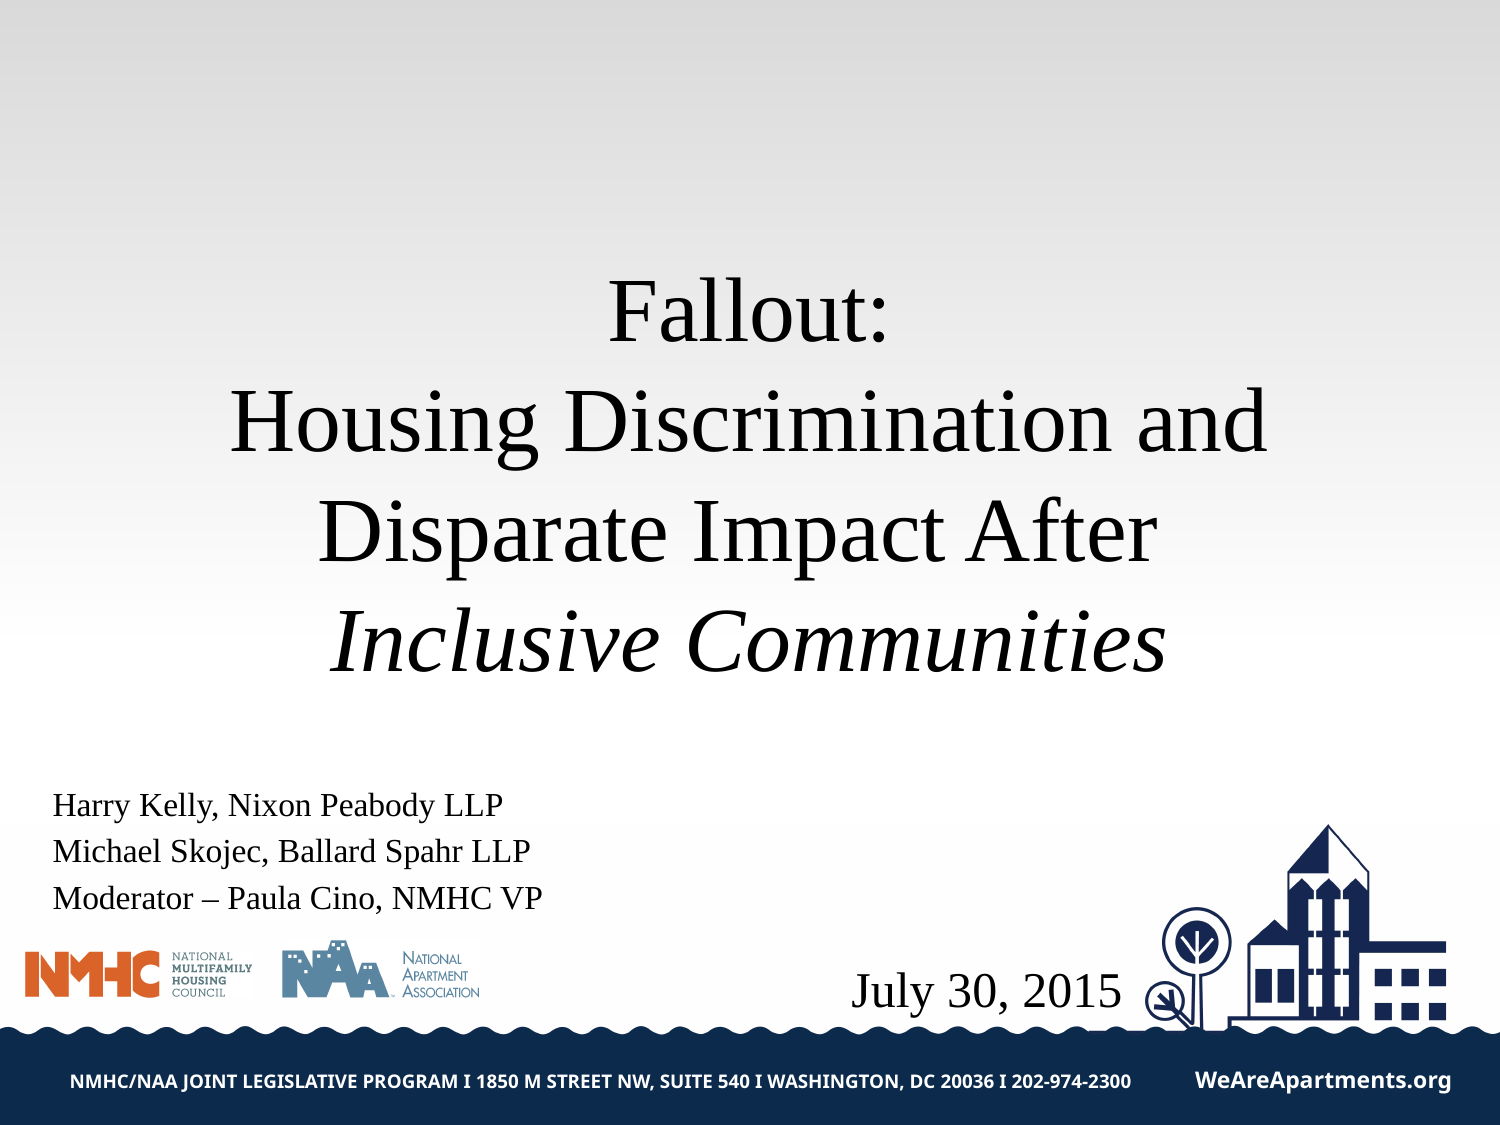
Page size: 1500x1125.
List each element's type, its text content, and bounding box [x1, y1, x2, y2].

text_box July 30, 2015 [662, 950, 1138, 1041]
title Fallout: Housing Discrimination and Disparate Impact After Inclusive Communities [112, 349, 1388, 591]
picture [0, 824, 1500, 1125]
subtitle Harry Kelly, Nixon Peabody LLP Michael Skojec, Ballard Spahr LLP Moderator – Paula Cino, NMHC VP [37, 774, 800, 925]
